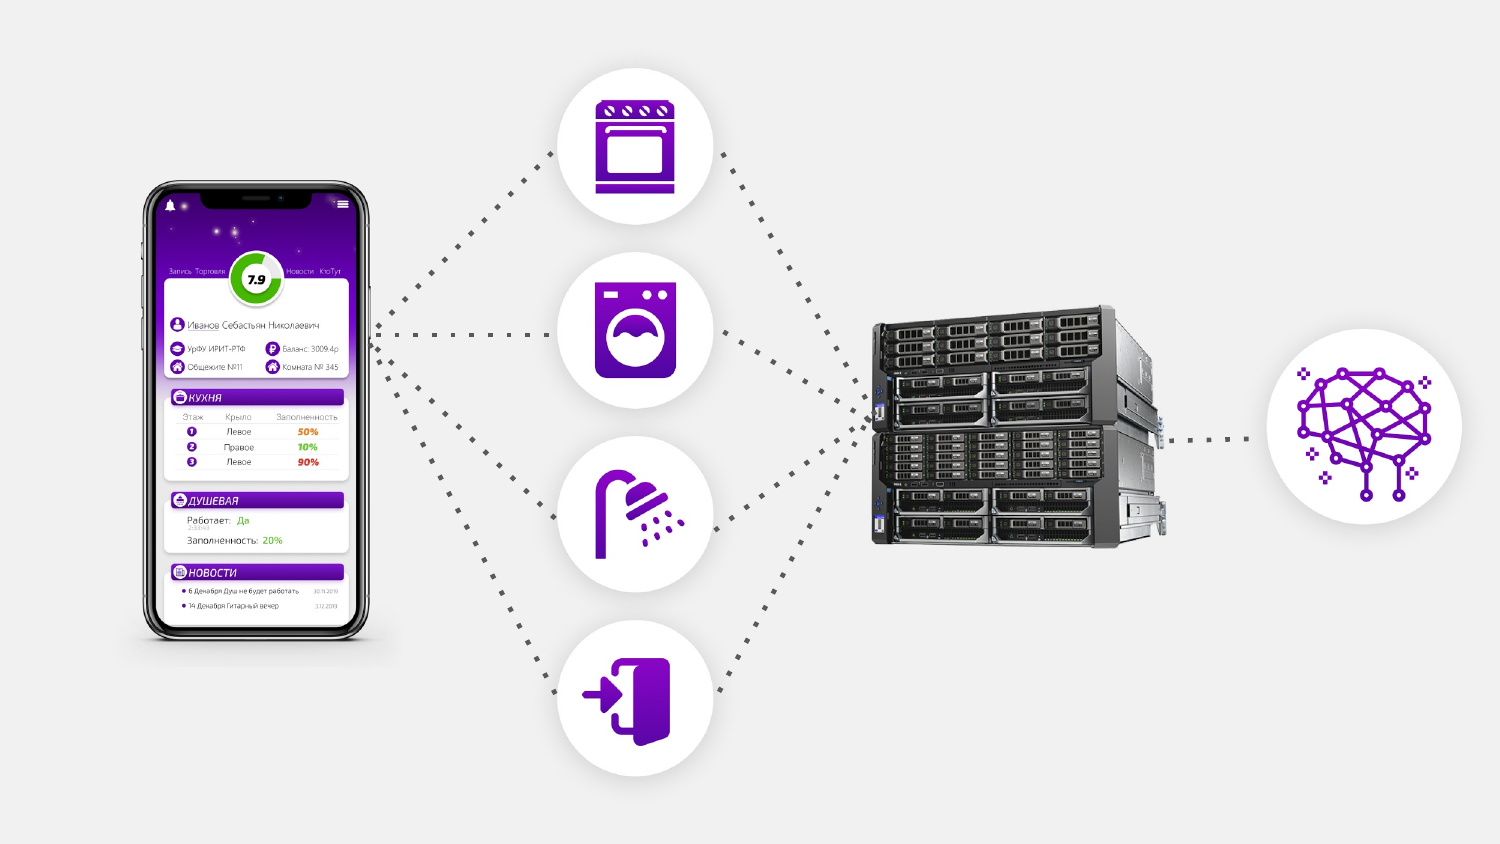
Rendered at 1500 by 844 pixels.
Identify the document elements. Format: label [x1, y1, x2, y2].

picture [0, 0, 1500, 844]
text_box [369, 343, 558, 699]
text_box [712, 540, 865, 703]
text_box [717, 144, 876, 416]
text_box [376, 146, 558, 328]
text_box [713, 419, 870, 532]
text_box [1168, 438, 1256, 442]
